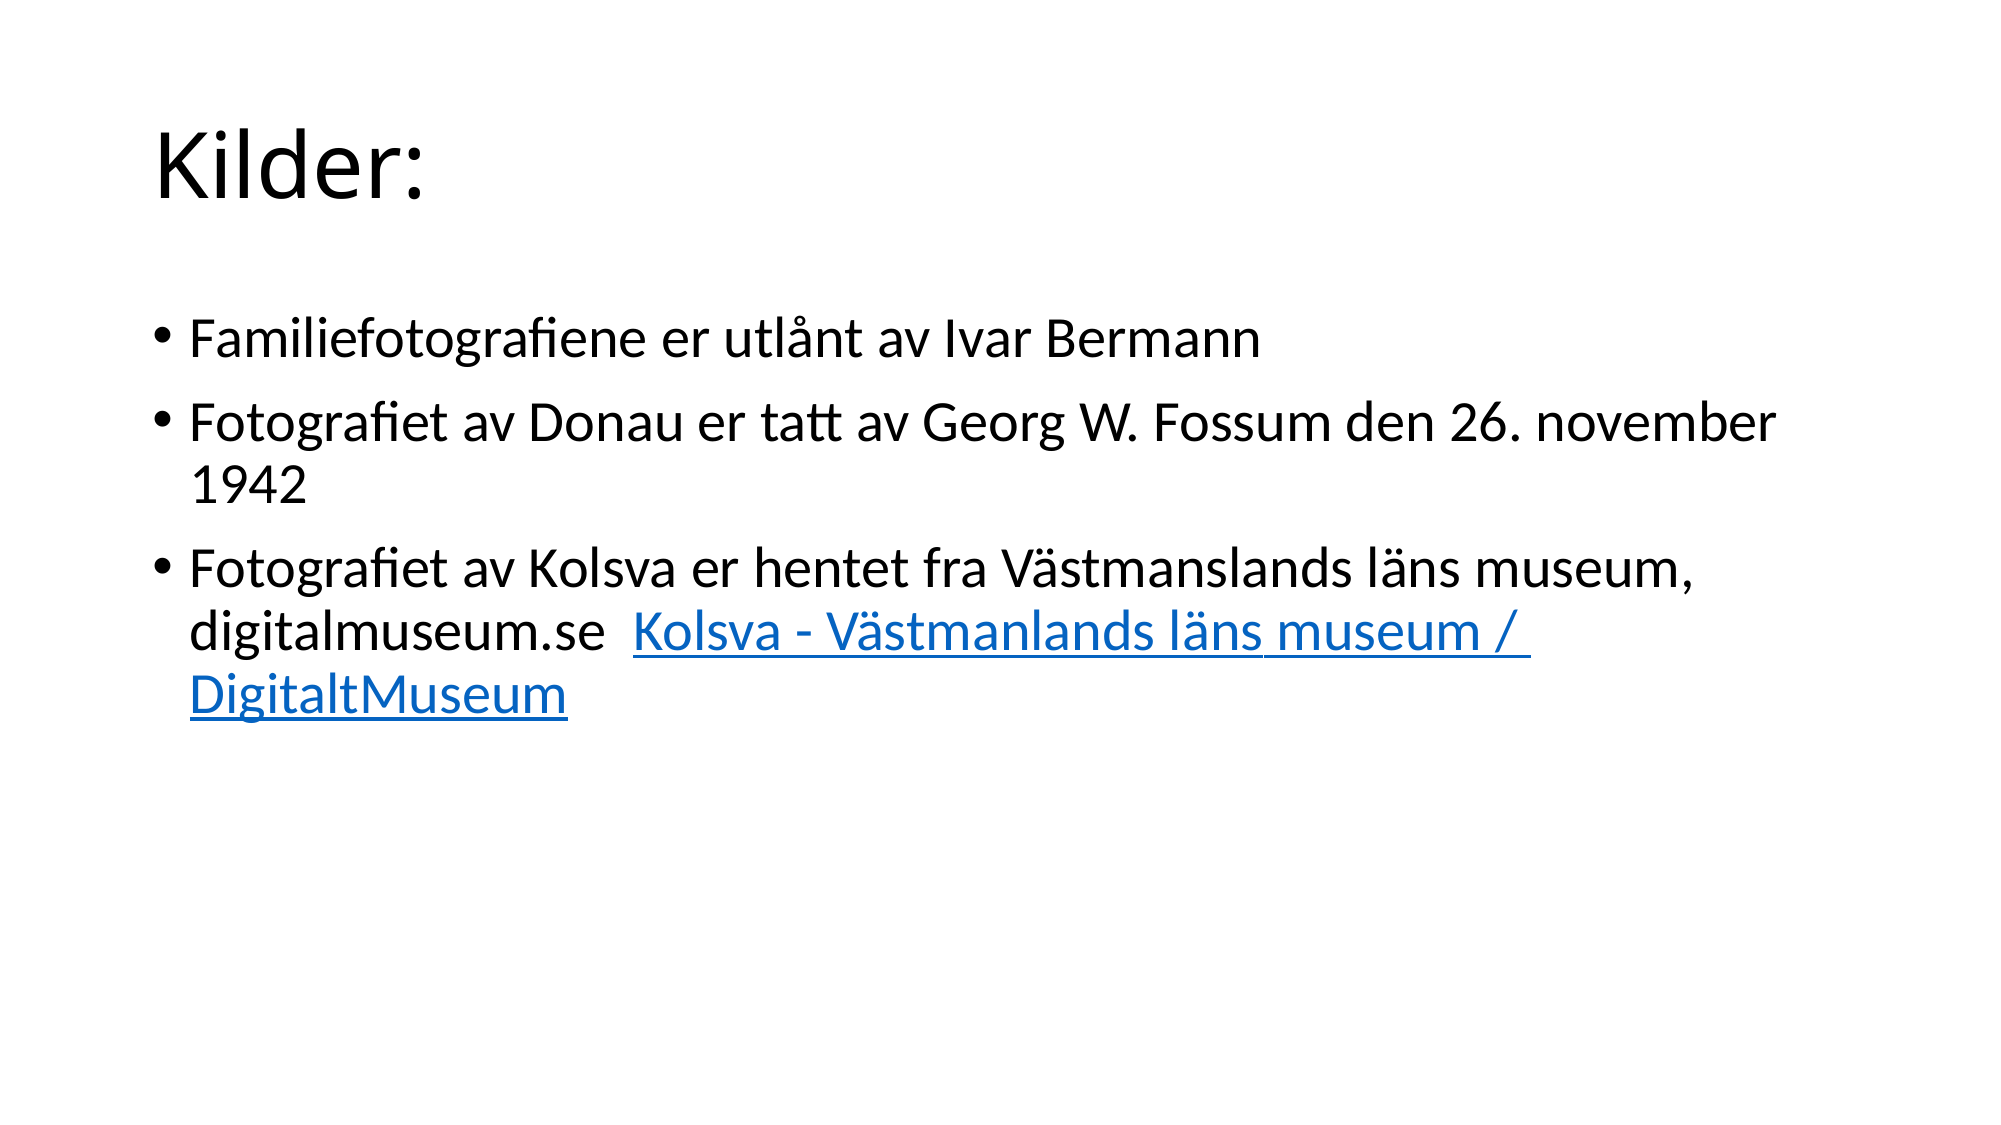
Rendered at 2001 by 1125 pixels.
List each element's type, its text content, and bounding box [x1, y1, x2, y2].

list Familiefotografiene er utlånt av Ivar Bermann Fotografiet av Donau er tatt av Georg W. Fossum den 26. november 1942 Fotografiet av Kolsva er hentet fra Västmanslands läns museum, digitalmuseum.se Kolsva - Västmanlands läns museum / DigitaltMuseum [137, 299, 1863, 1014]
title Kilder: [137, 59, 1863, 278]
